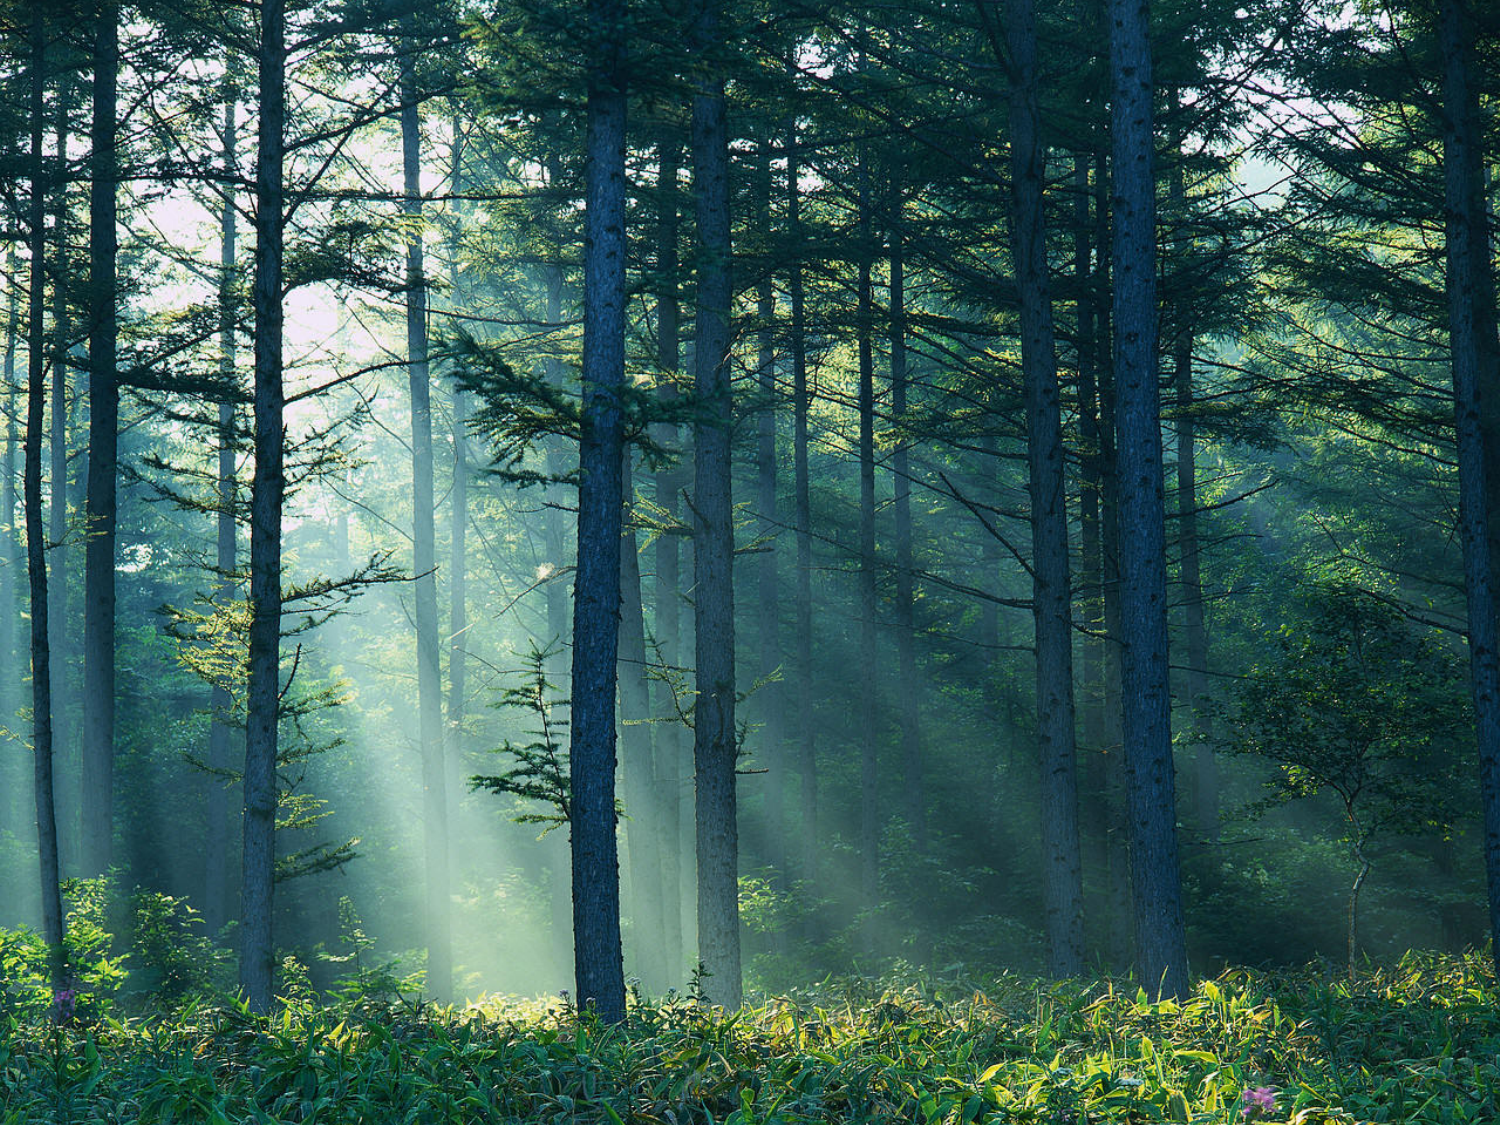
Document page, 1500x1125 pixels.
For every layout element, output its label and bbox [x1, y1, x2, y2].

list [0, 0, 1500, 1125]
